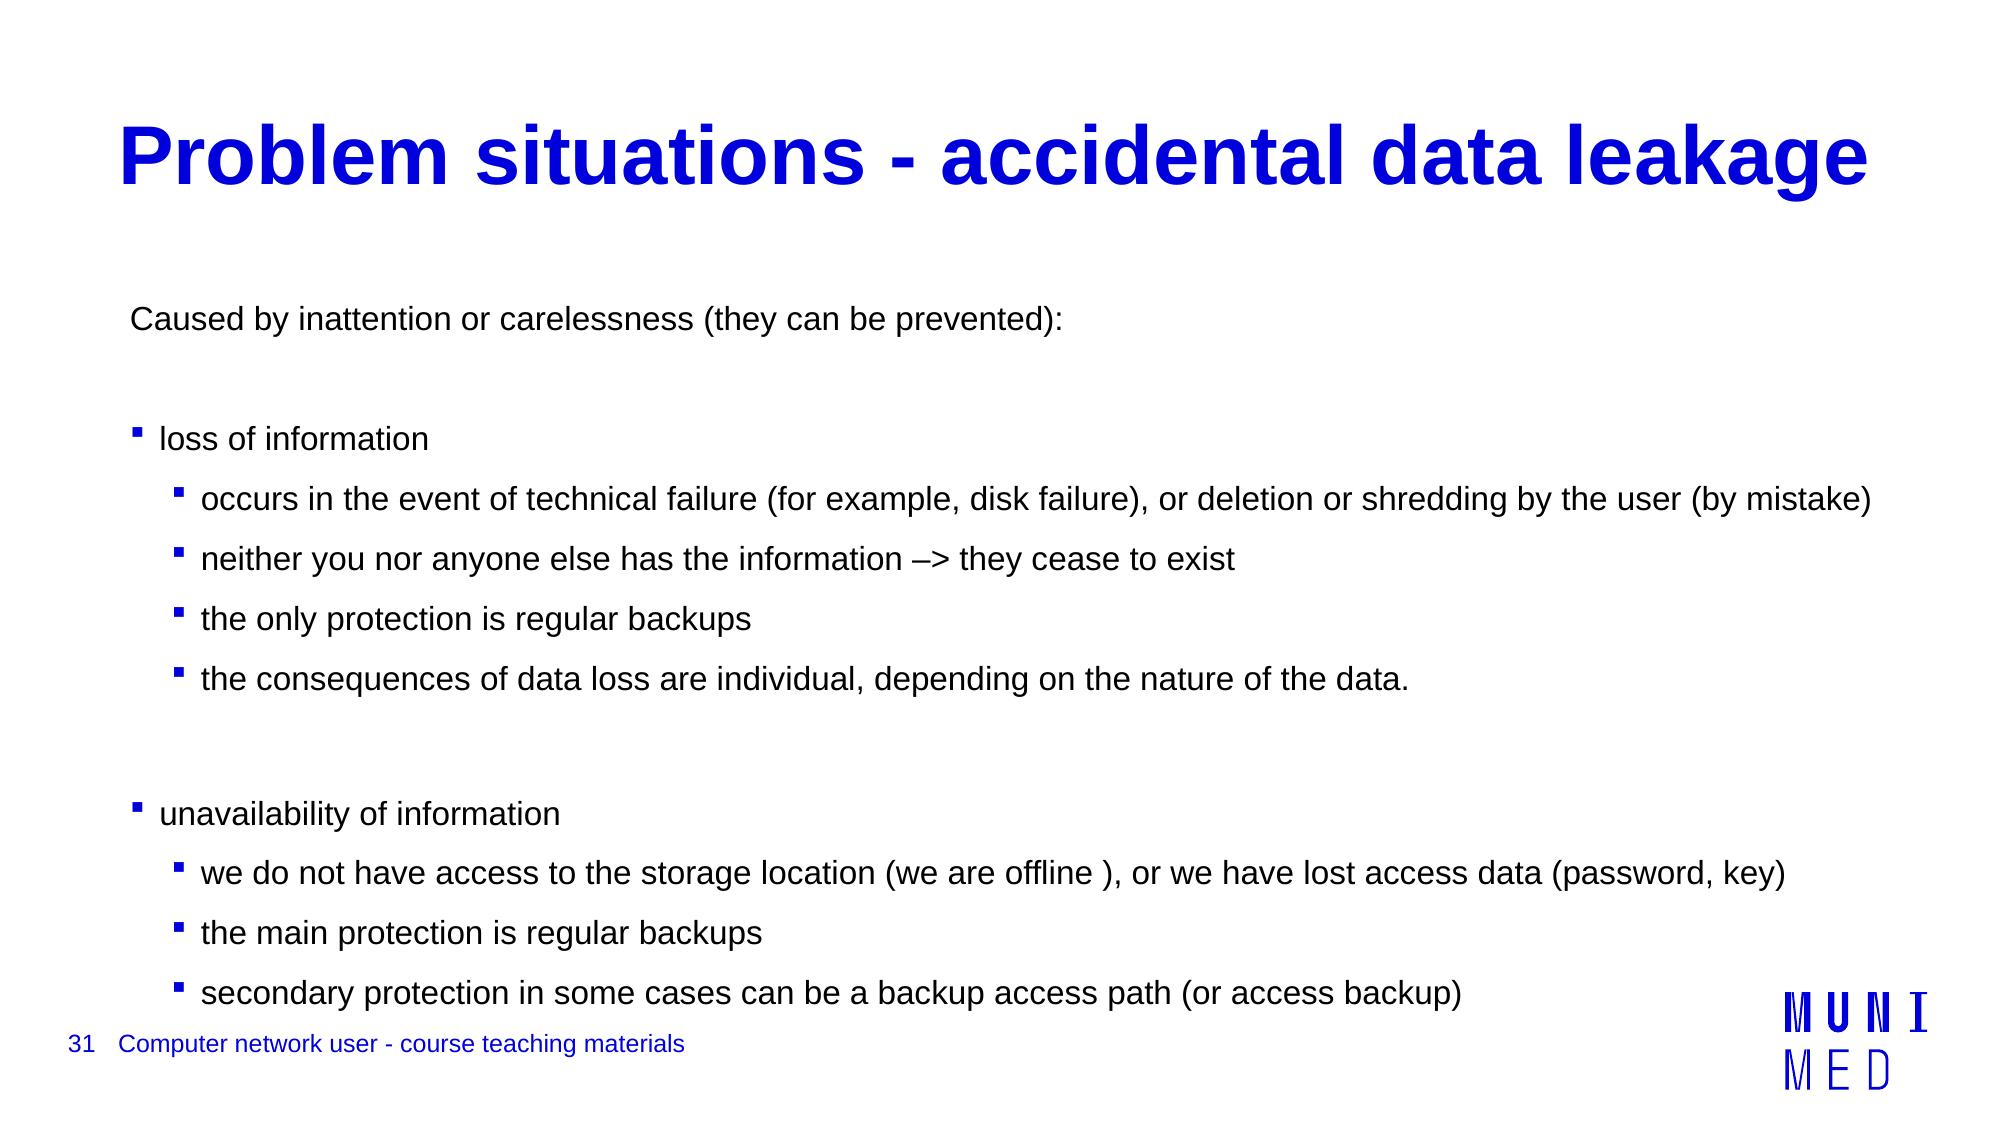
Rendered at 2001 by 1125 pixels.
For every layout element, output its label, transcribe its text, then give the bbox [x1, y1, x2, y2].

title Problem situations - accidental data leakage [118, 118, 1883, 193]
list Caused by inattention or carelessness (they can be prevented): loss of information occurs in the event of technical failure (for example, disk failure), or deletion or shredding by the user (by mistake) neither you nor anyone else has the information –> they cease to exist the only protection is regular backups the consequences of data loss are individual, depending on the nature of the data. unavailability of information we do not have access to the storage location (we are offline ), or we have lost access data (password, key) the main protection is regular backups secondary protection in some cases can be a backup access path (or access backup) [118, 277, 1883, 957]
footer Computer network user - course teaching materials [118, 1021, 1418, 1063]
slide_number 31 [67, 1021, 110, 1063]
